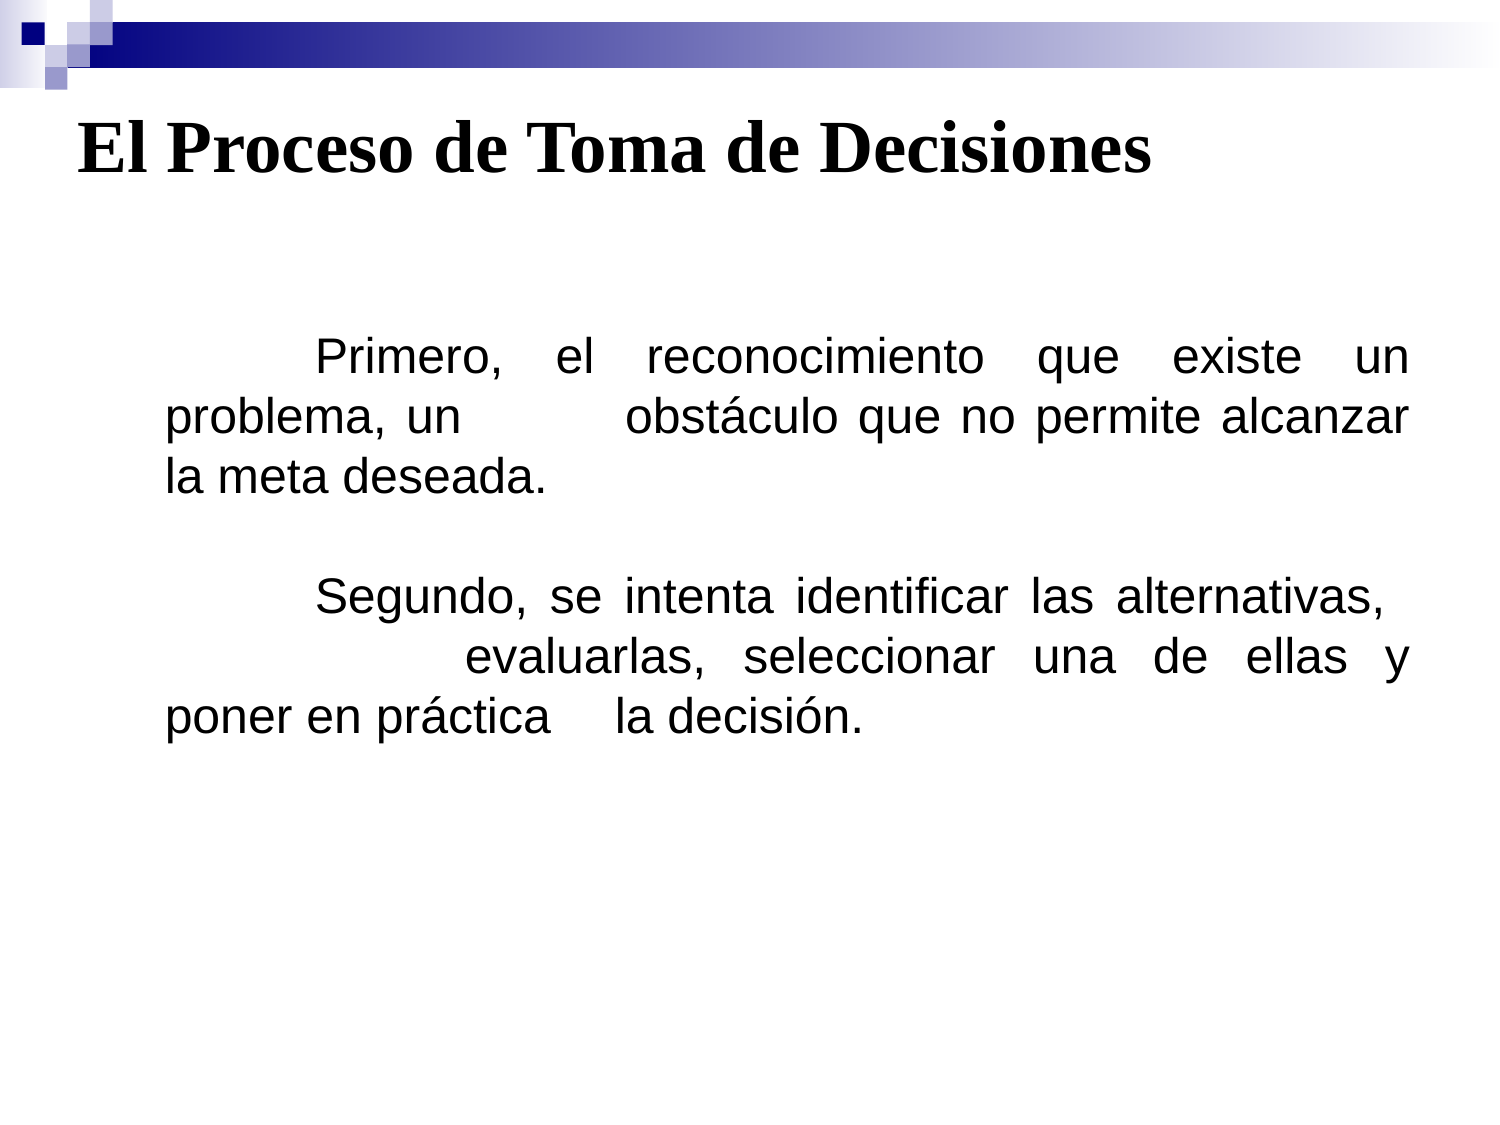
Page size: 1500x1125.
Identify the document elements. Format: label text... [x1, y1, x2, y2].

text_box Primero, el reconocimiento que existe un problema, un obstáculo que no permite alcanzar la meta deseada. Segundo, se intenta identificar las alternativas, evaluarlas, seleccionar una de ellas y poner en práctica la decisión. [0, 249, 1425, 811]
title El Proceso de Toma de Decisiones [62, 62, 1500, 313]
